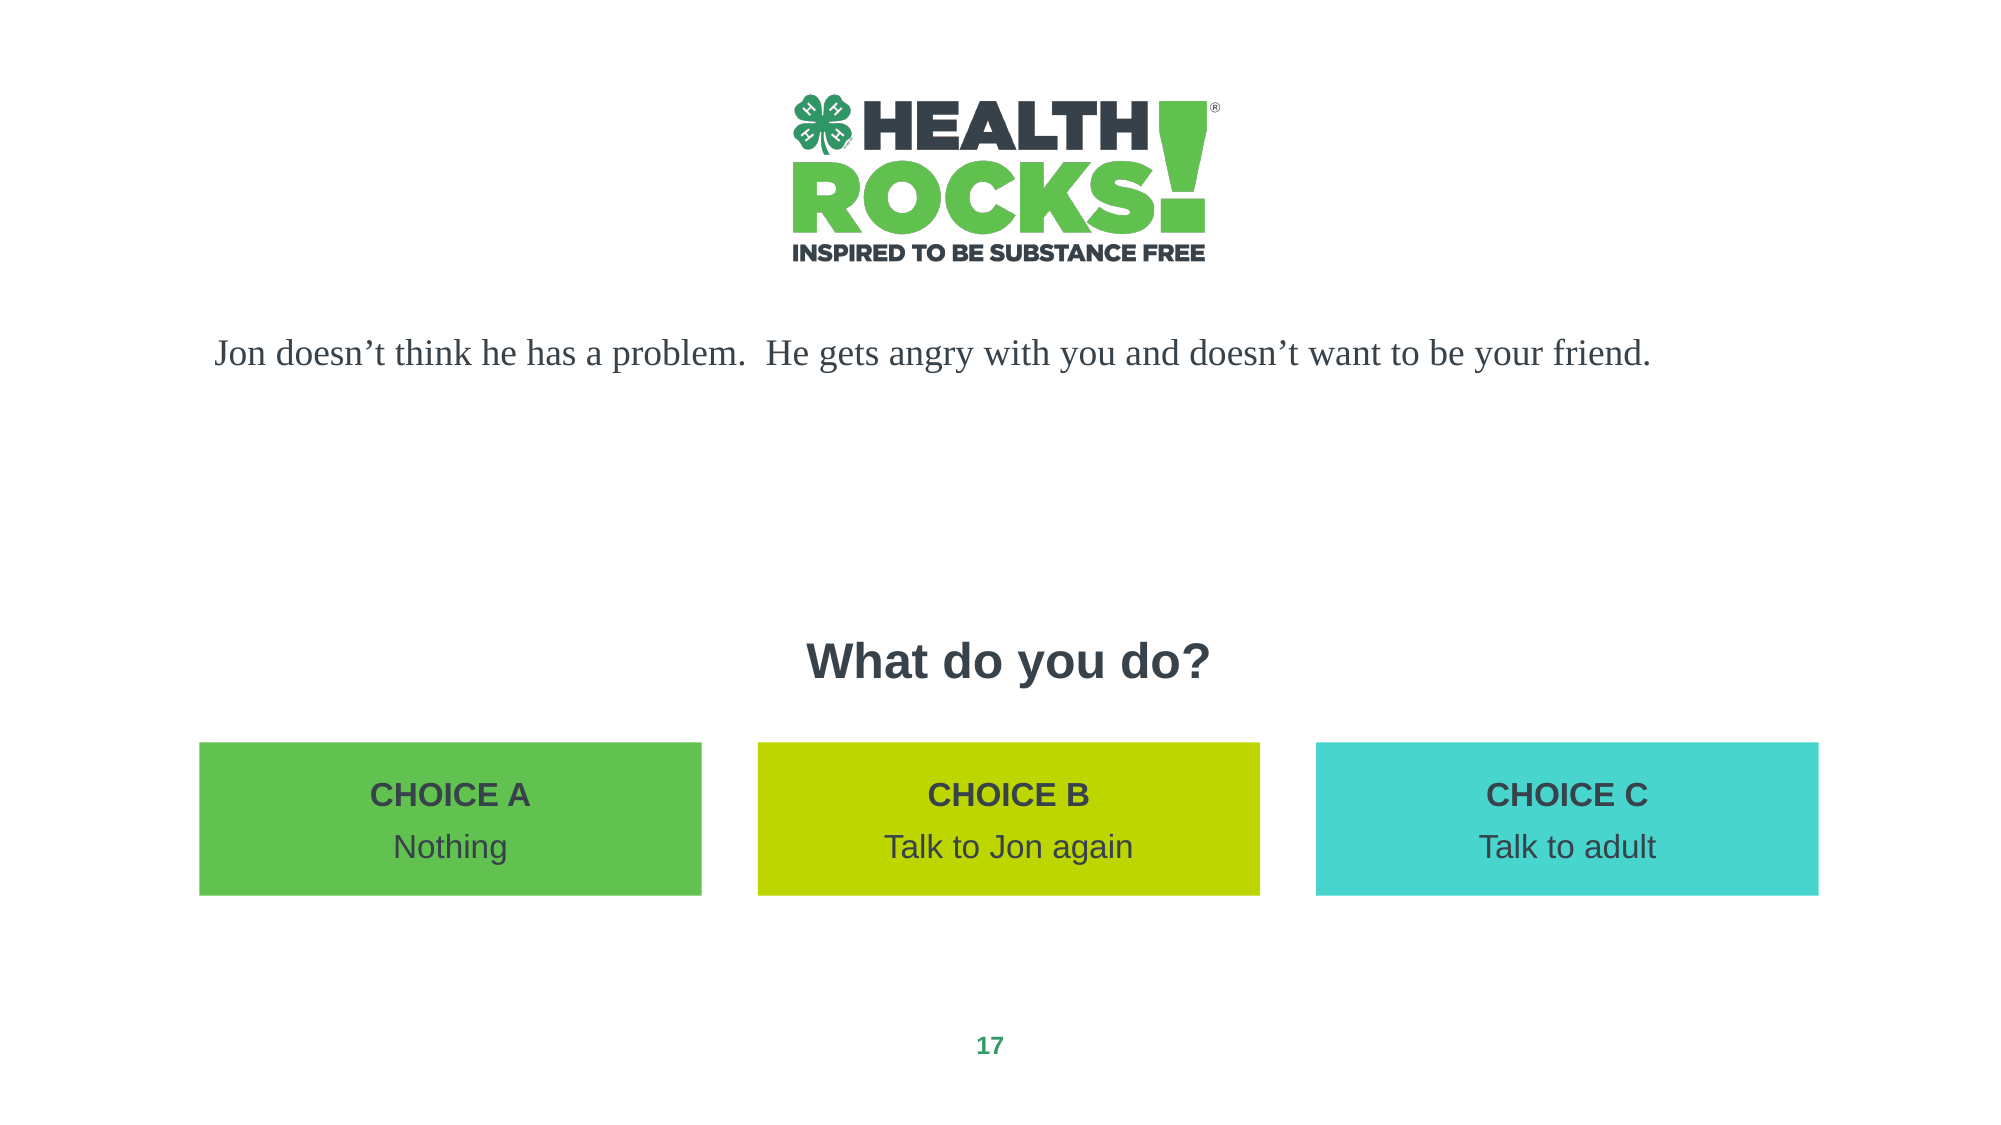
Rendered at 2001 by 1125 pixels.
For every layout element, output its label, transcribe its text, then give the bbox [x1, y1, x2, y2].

slide_number ‹#› [957, 1013, 1023, 1076]
text_box What do you do? [199, 621, 1819, 743]
picture [739, 49, 1261, 307]
text_box CHOICE B Talk to Jon again [757, 743, 1261, 896]
text_box CHOICE A Nothing [199, 743, 702, 896]
text_box Jon doesn’t think he has a problem. He gets angry with you and doesn’t want to be your friend. [199, 320, 1819, 381]
text_box CHOICE C Talk to adult [1316, 743, 1819, 896]
